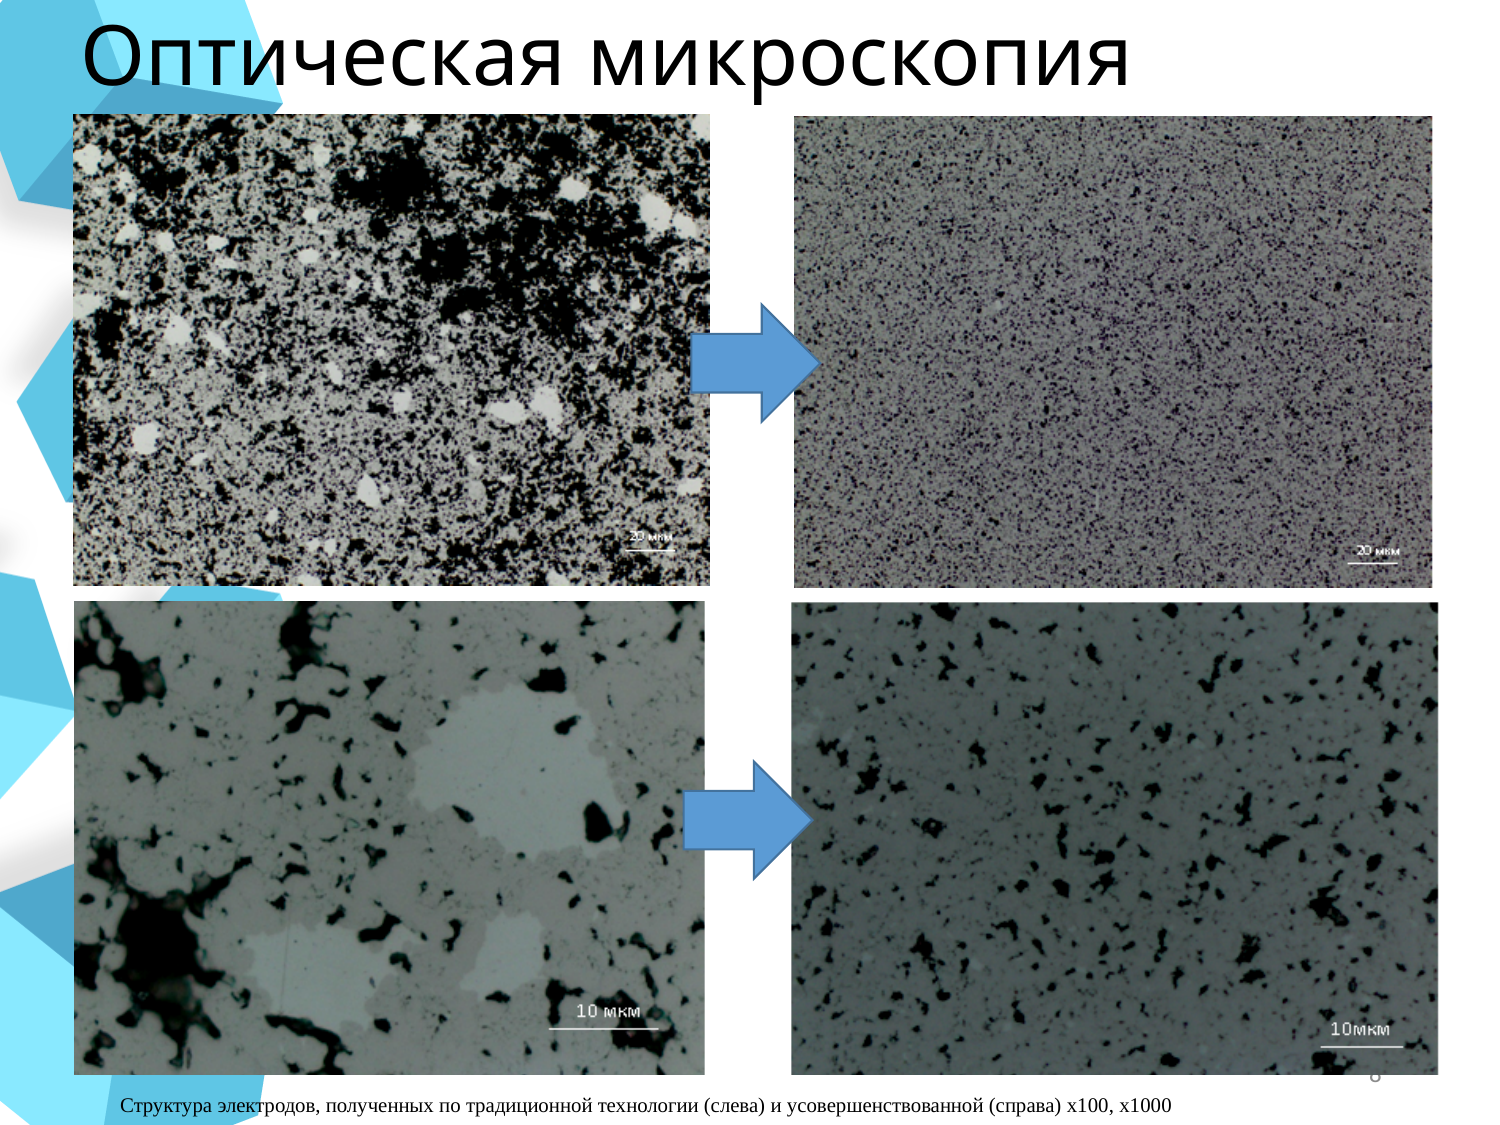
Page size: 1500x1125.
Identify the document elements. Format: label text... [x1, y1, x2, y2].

text_box [710, 302, 794, 425]
picture [0, 0, 1500, 1125]
text_box Структура электродов, полученных по традиционной технологии (слева) и усовершенствованной (справа) х100, х1000 [105, 1084, 1407, 1125]
text_box [705, 759, 790, 882]
slide_number 8 [1059, 1075, 1397, 1084]
title Оптическая микроскопия [65, 0, 1393, 118]
